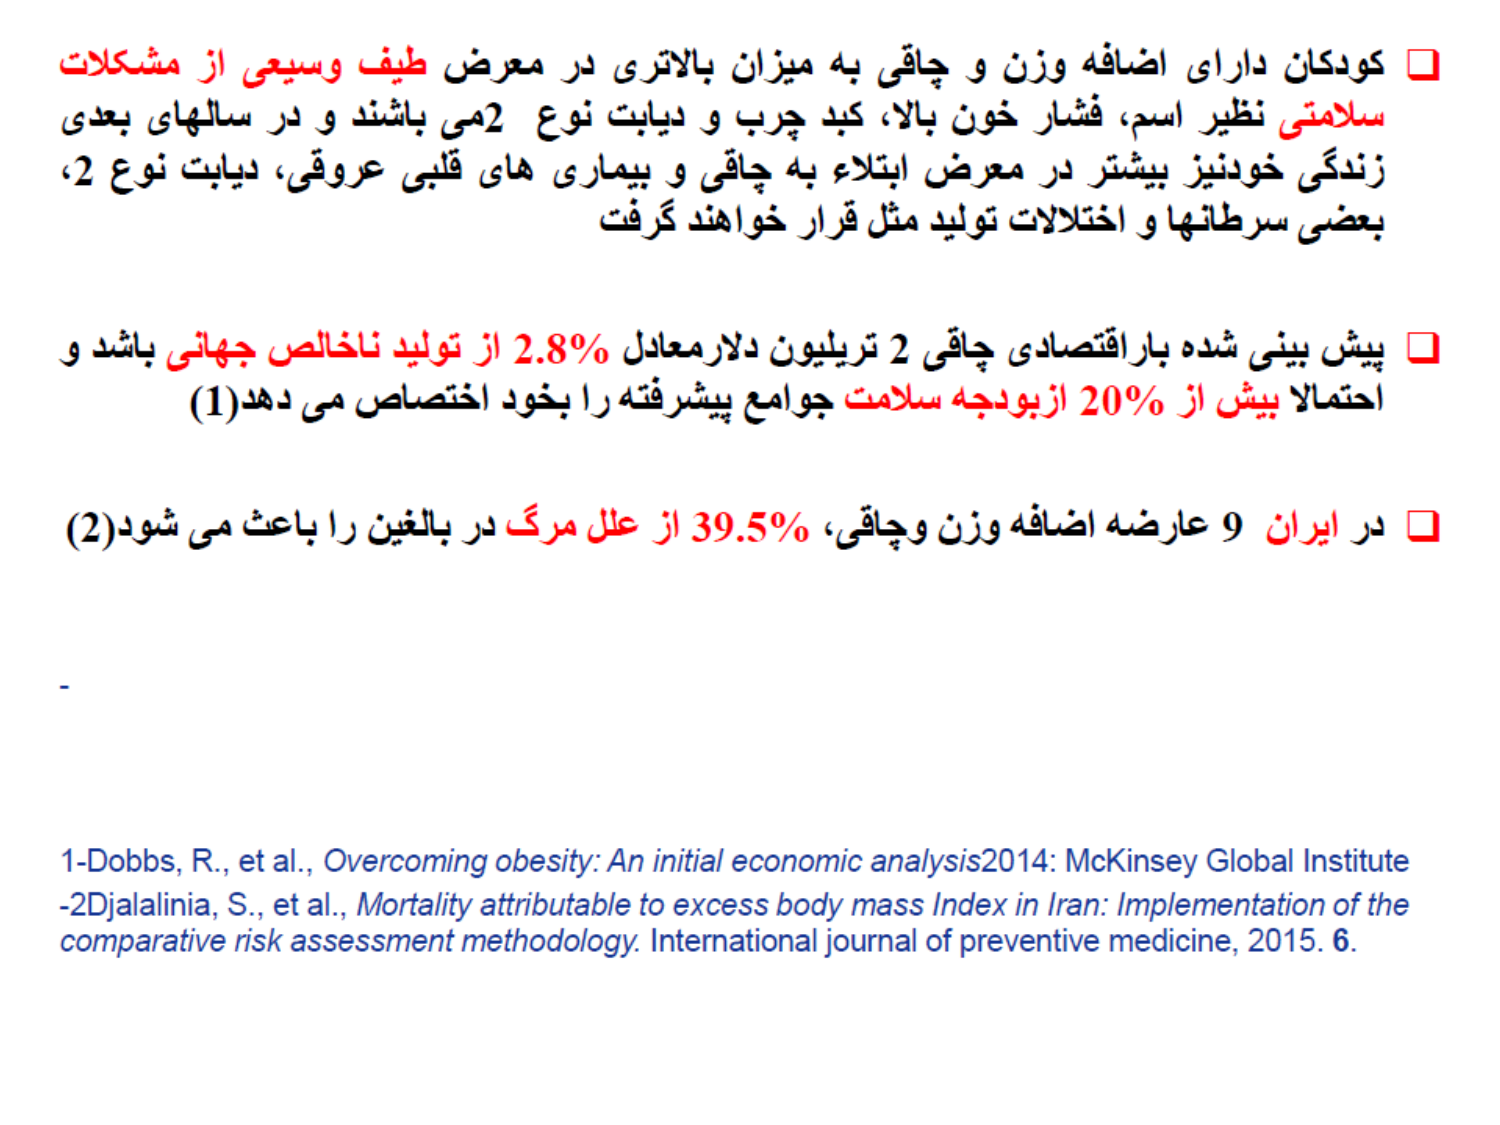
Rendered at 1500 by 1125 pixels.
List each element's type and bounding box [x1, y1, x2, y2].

picture [15, 37, 1485, 969]
